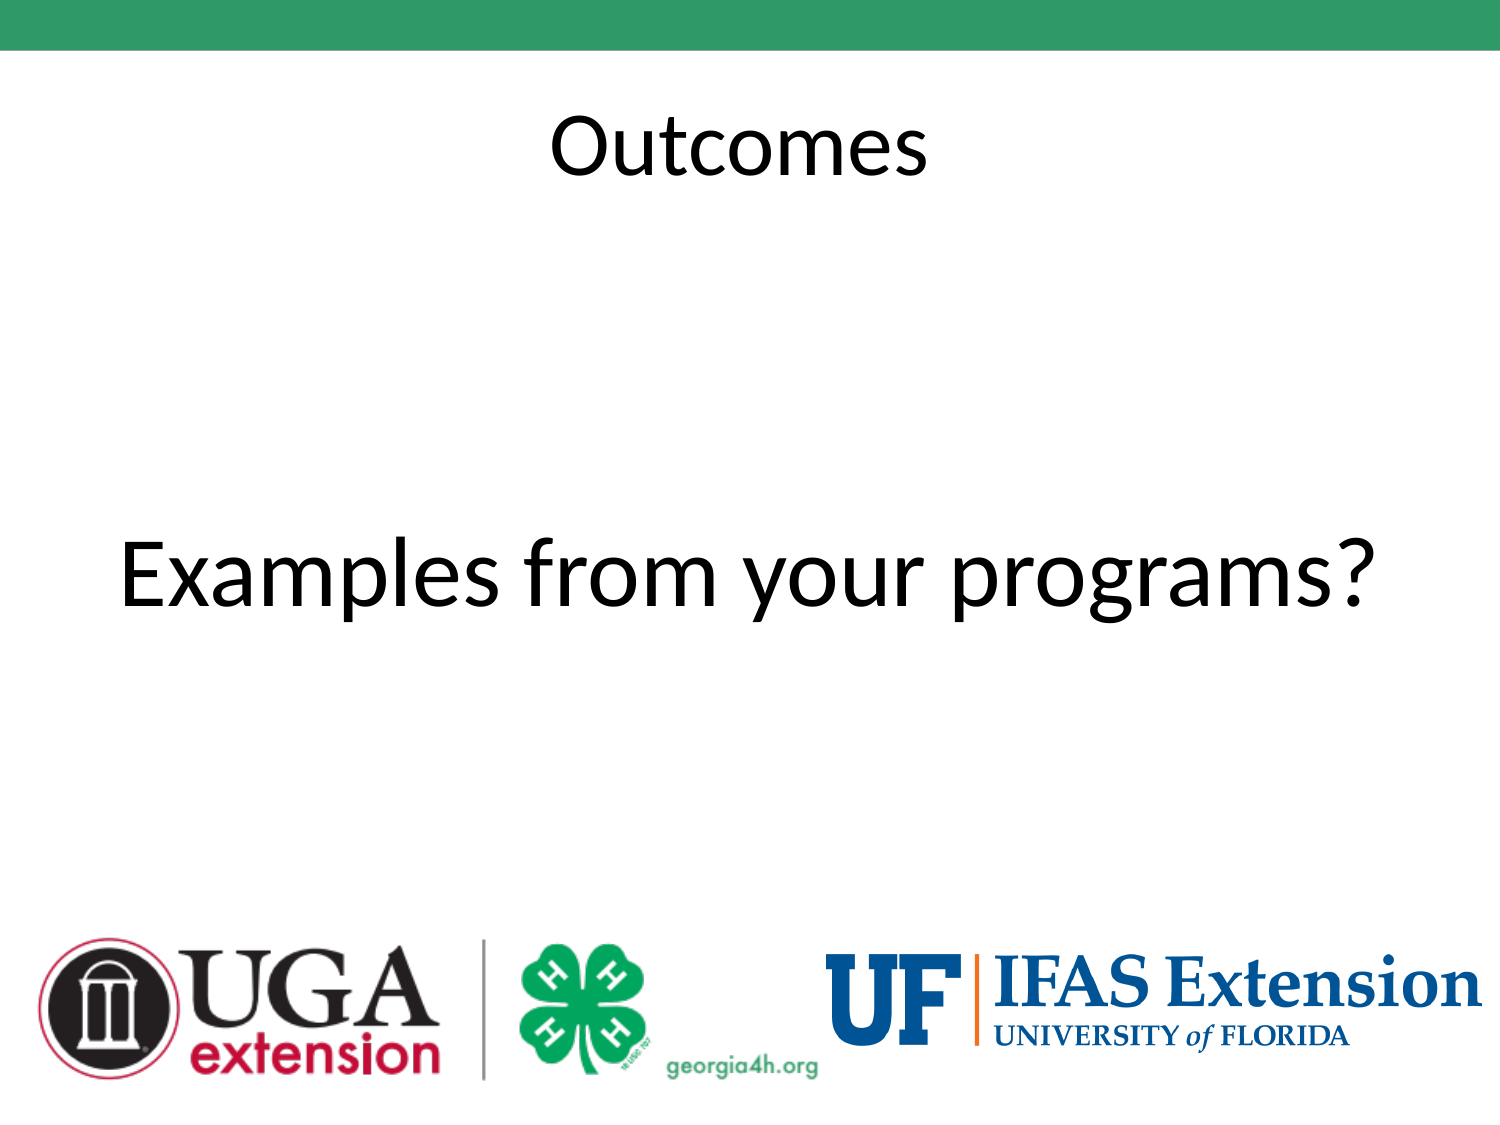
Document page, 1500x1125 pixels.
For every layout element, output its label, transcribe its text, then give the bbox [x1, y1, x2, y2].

picture [826, 954, 1483, 1053]
list Examples from your programs? [75, 262, 1425, 1005]
title Outcomes [75, 45, 1425, 233]
